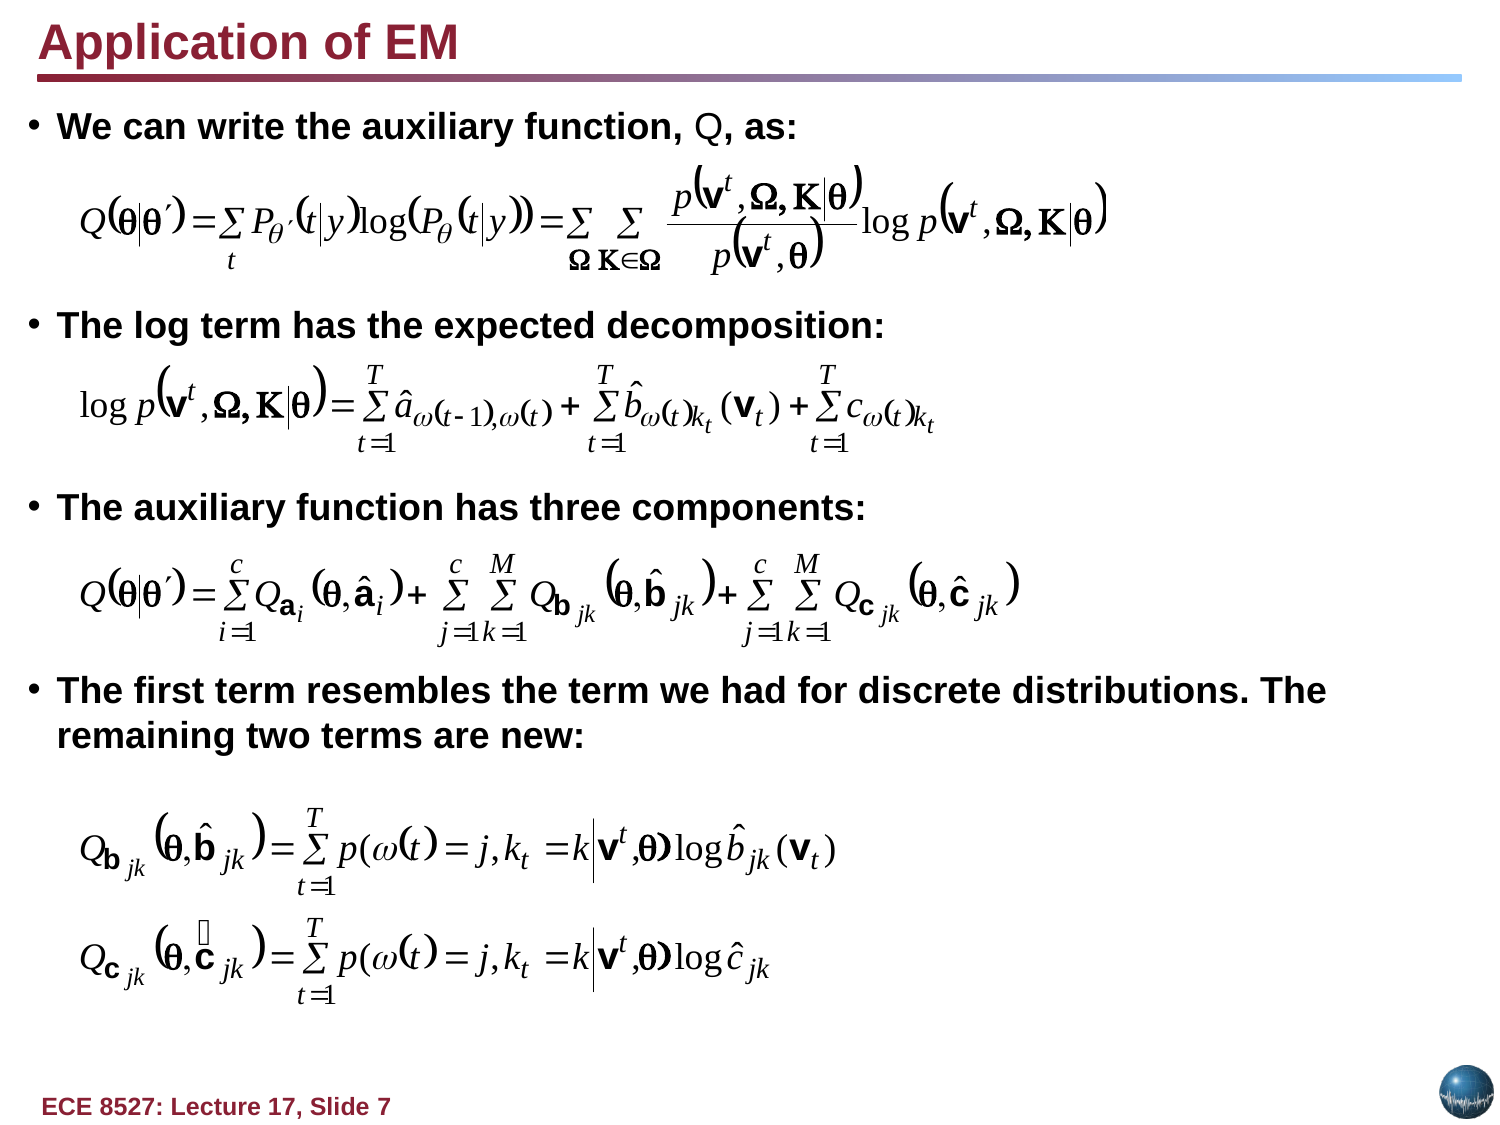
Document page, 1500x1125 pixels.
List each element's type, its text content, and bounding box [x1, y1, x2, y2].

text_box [76, 545, 1019, 655]
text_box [76, 799, 842, 1011]
text_box Application of EM [37, 9, 1459, 70]
picture [1439, 1065, 1494, 1119]
slide_number [0, 1074, 400, 1125]
text_box [188, 662, 373, 732]
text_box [76, 164, 1106, 283]
text_box We can write the auxiliary function, Q, as: The log term has the expected decomposition: The auxiliary function has three components: The first term resembles the term we had for discrete distributions. The remaining two terms are new: [27, 101, 1463, 756]
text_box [76, 356, 946, 459]
